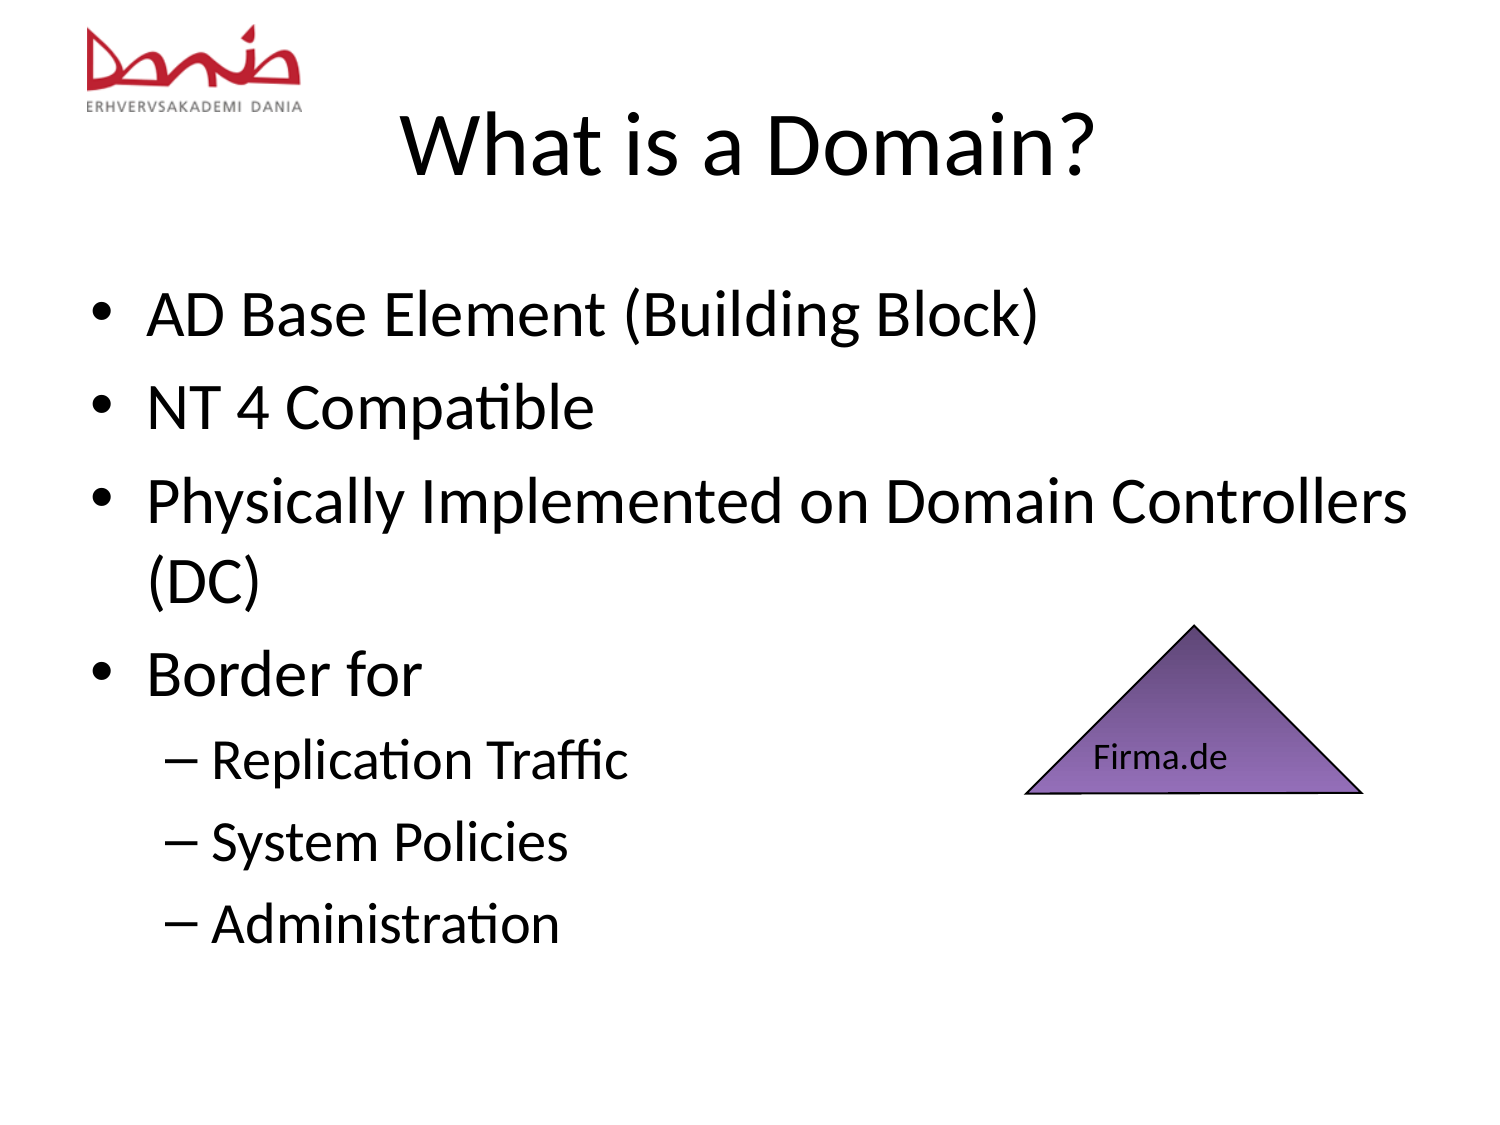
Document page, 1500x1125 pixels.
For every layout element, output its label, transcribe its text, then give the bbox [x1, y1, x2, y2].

title What is a Domain? [75, 45, 1425, 233]
text_box [1026, 730, 1362, 794]
text_box Firma.de [1078, 724, 1299, 785]
text_box [1095, 625, 1293, 724]
list AD Base Element (Building Block) NT 4 Compatible Physically Implemented on Domain Controllers (DC) Border for Replication Traffic System Policies Administration [75, 262, 1425, 1005]
picture [87, 24, 302, 112]
